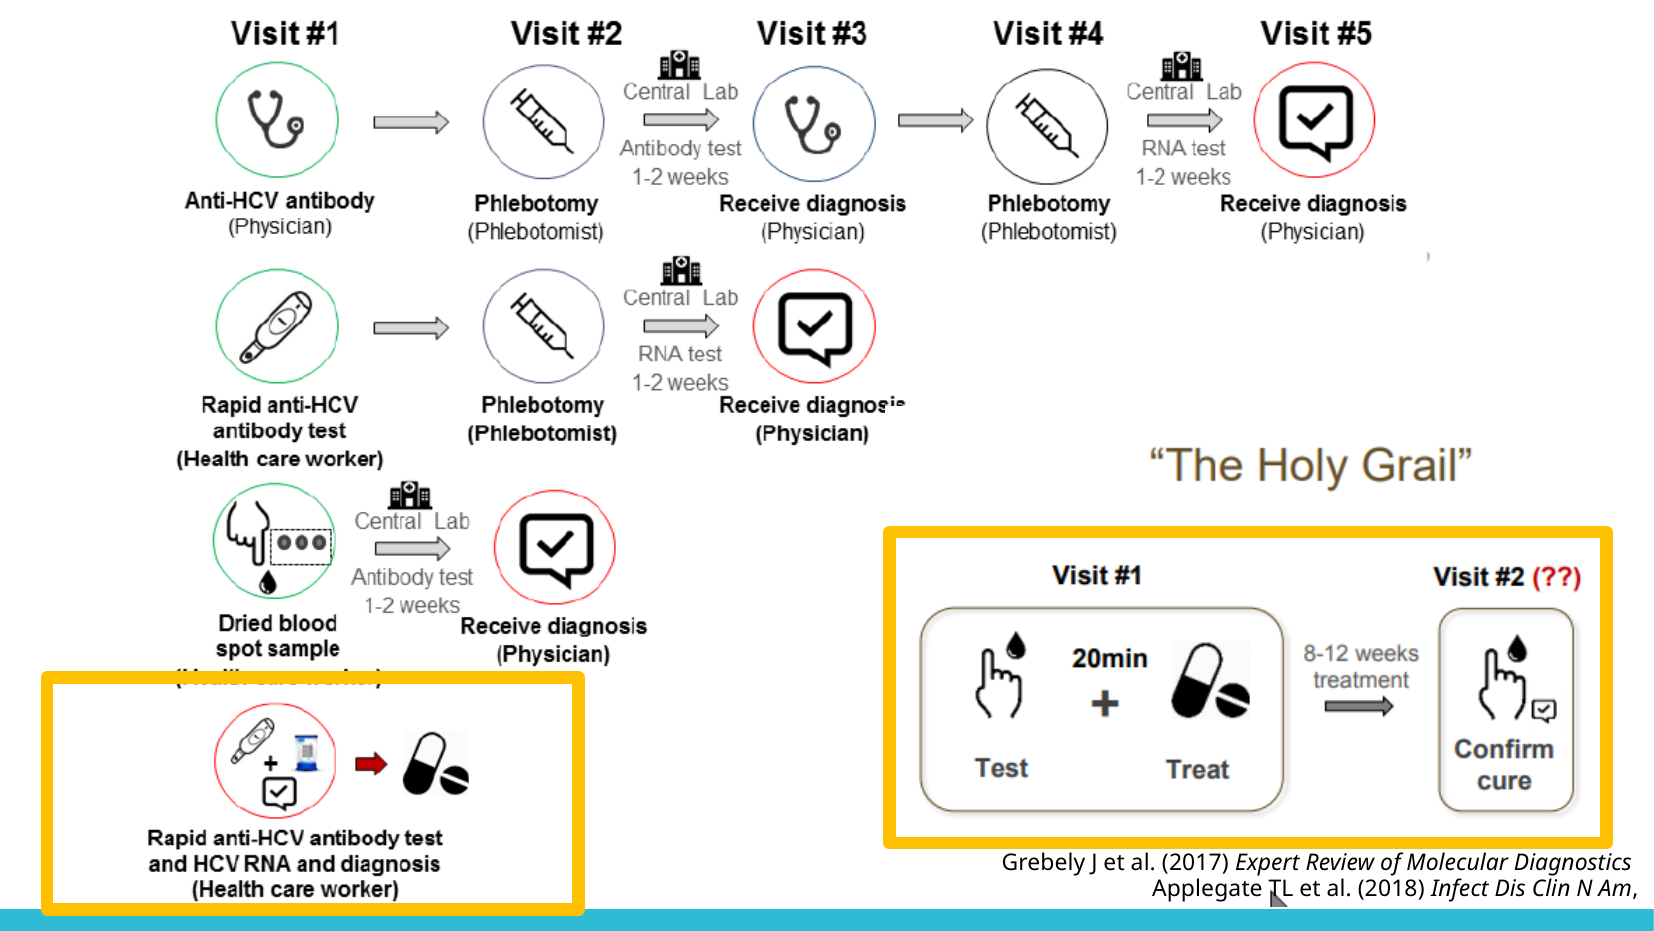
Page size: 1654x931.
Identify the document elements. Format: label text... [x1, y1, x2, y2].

text_box Grebely J et al. (2017) Expert Review of Molecular Diagnostics Applegate TL et al. (2018) Infect Dis Clin N Am, [826, 843, 1654, 909]
picture [129, 3, 1604, 907]
text_box [47, 677, 579, 910]
text_box [1430, 531, 1607, 844]
text_box [0, 909, 1654, 930]
